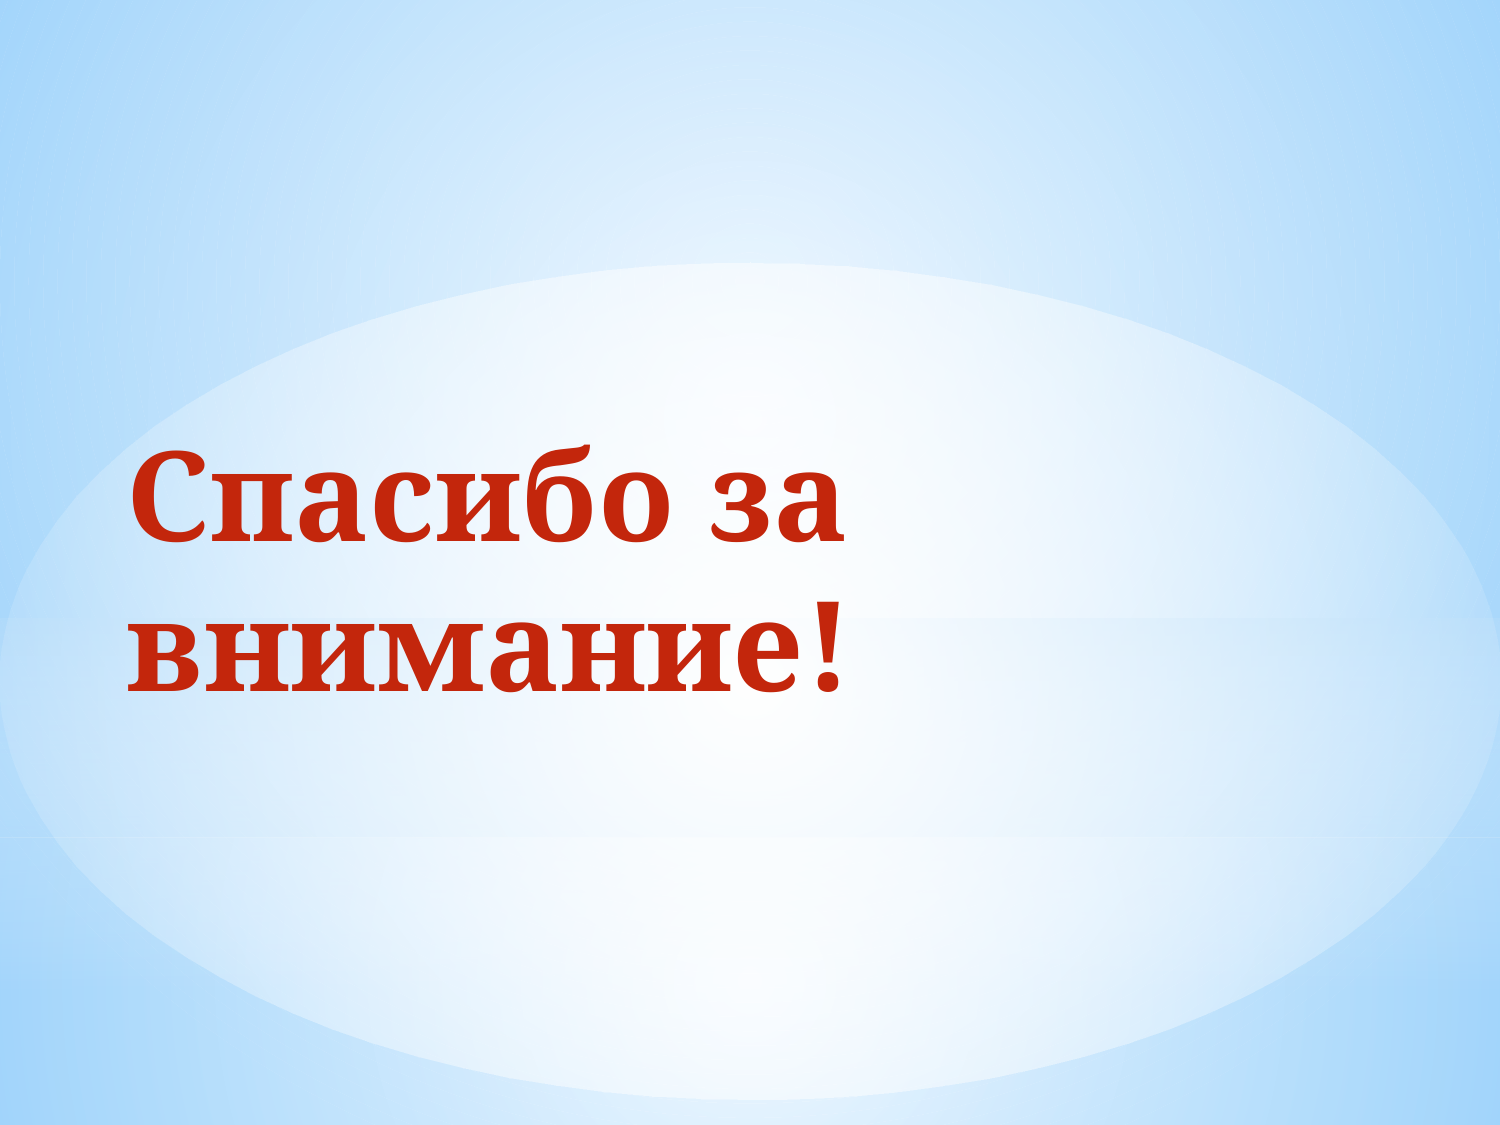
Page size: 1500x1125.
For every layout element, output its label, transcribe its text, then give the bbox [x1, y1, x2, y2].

text_box Спасибо за внимание! [112, 408, 1388, 724]
